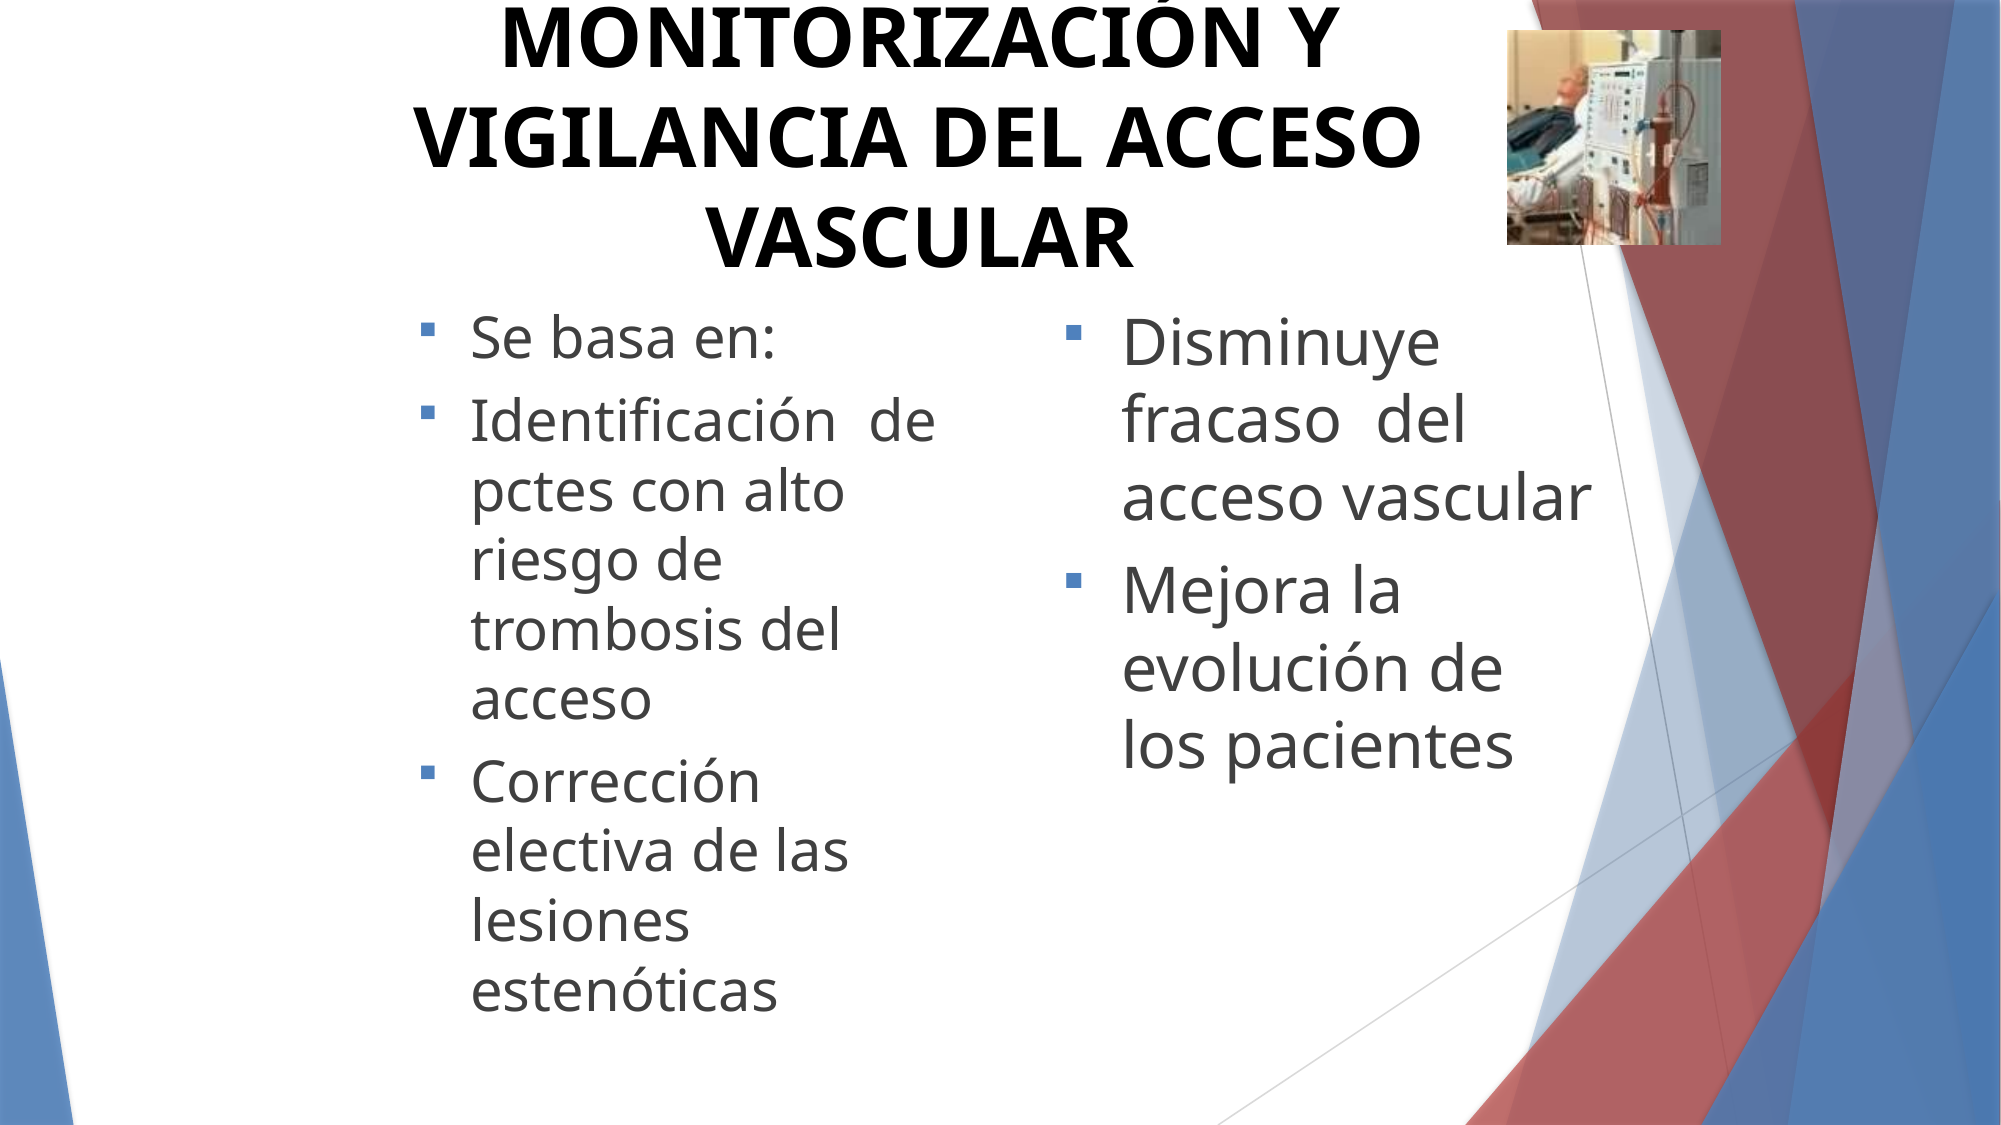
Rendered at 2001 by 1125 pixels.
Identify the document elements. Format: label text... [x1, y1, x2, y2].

title MONITORIZACIÓN Y VIGILANCIA DEL ACCESO VASCULAR [338, 0, 1502, 322]
picture [1507, 30, 1721, 246]
list Disminuye fracaso del acceso vascular Mejora la evolución de los pacientes [1047, 292, 1616, 852]
list Se basa en: Identificación de pctes con alto riesgo de trombosis del acceso Corrección electiva de las lesiones estenóticas [402, 293, 972, 1038]
